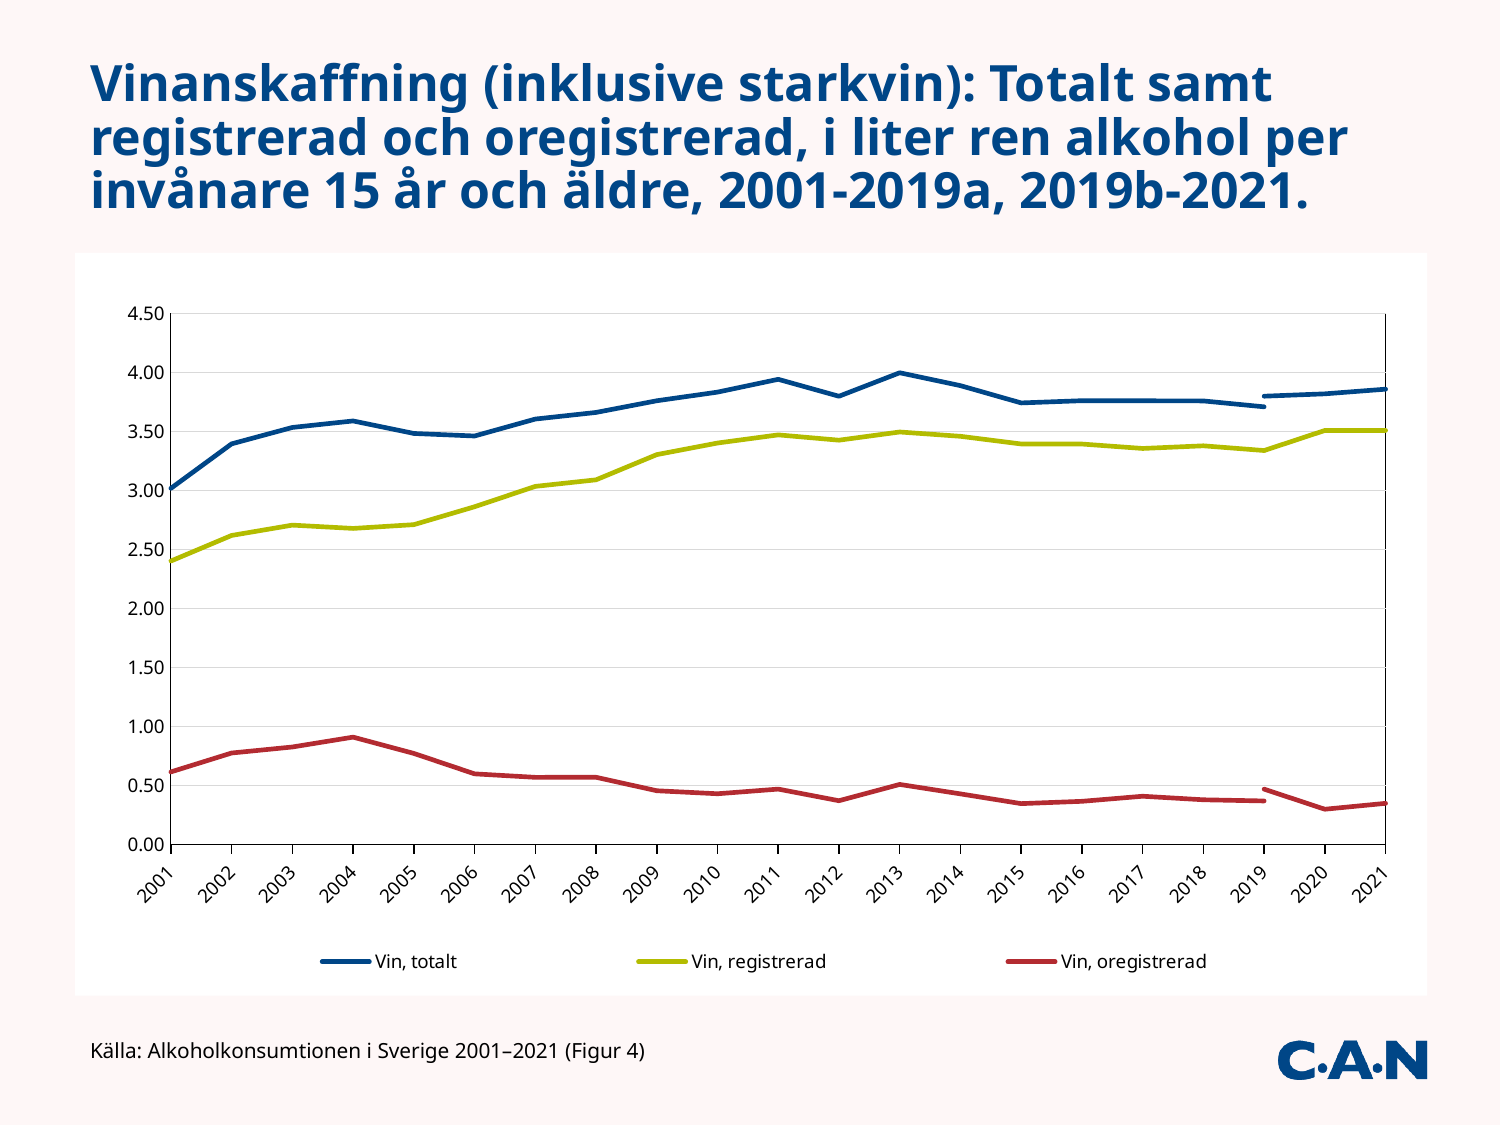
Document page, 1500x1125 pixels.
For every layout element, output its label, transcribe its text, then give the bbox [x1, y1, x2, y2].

chart [74, 252, 1428, 996]
title Vinanskaffning (inklusive starkvin): Totalt samt registrerad och oregistrerad, i liter ren alkohol per invånare 15 år och äldre, 2001-2019a, 2019b-2021. [75, 45, 1425, 233]
picture [1277, 1040, 1428, 1080]
list Källa: Alkoholkonsumtionen i Sverige 2001–2021 (Figur 4) [75, 1024, 750, 1080]
